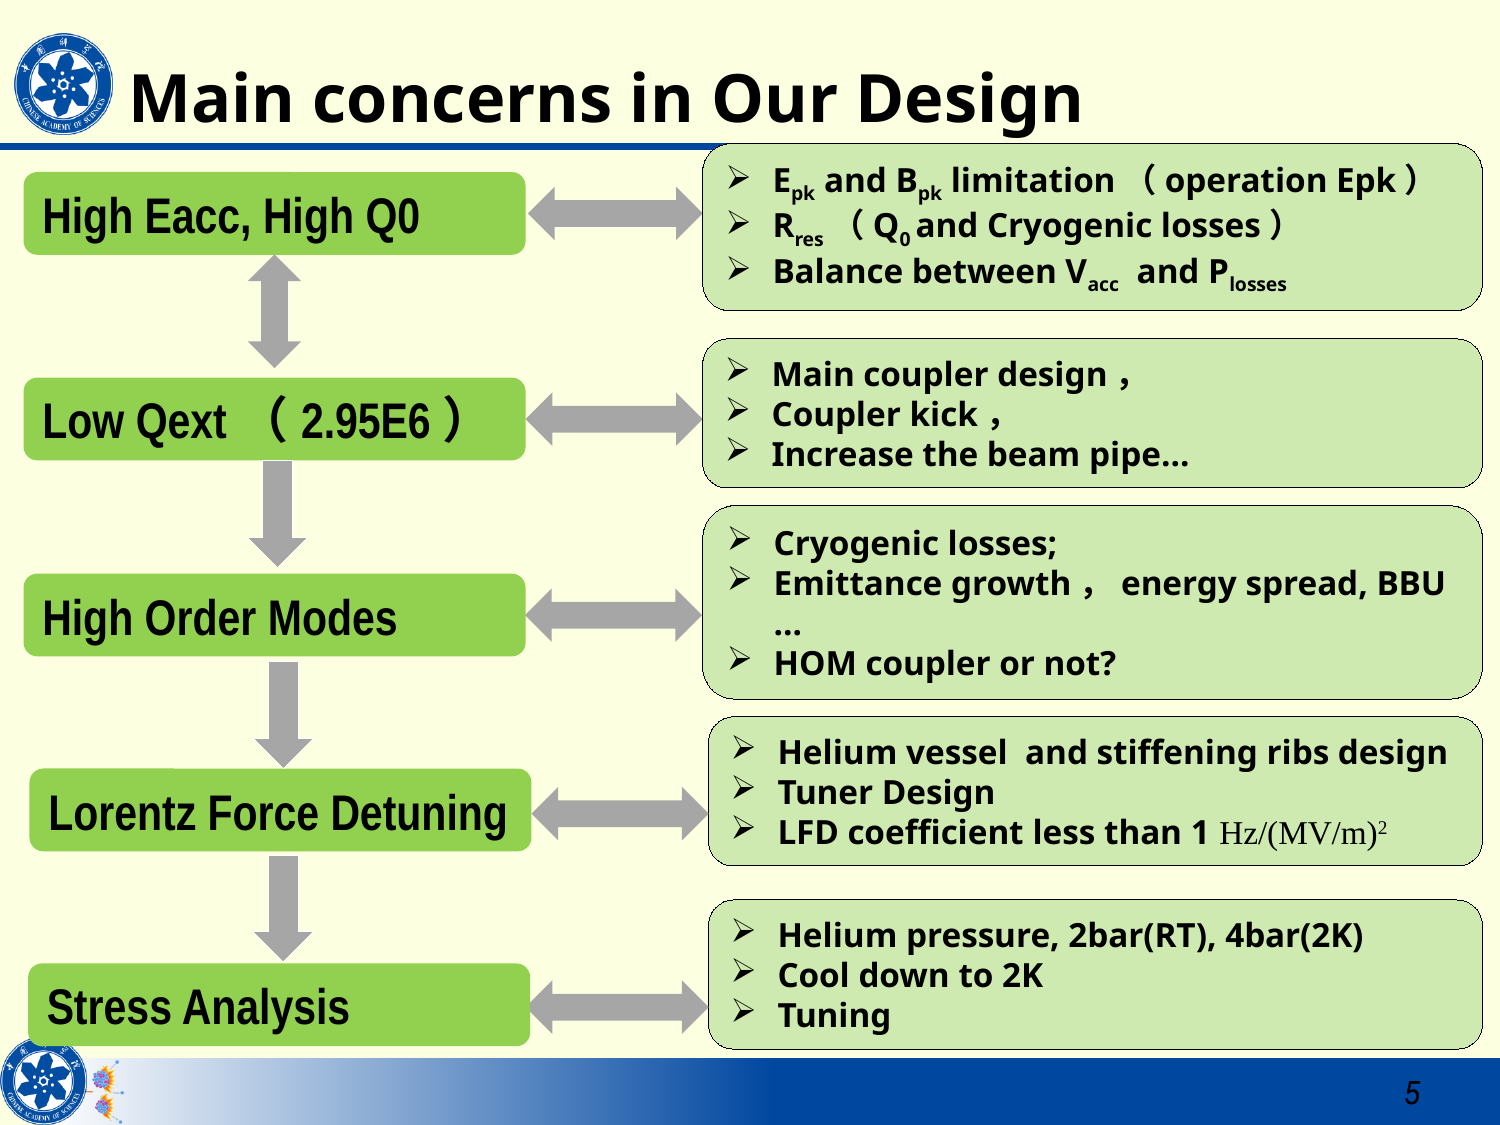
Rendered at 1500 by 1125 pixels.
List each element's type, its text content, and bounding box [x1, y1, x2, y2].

text_box Epk and Bpk limitation（operation Epk） Rres（Q0 and Cryogenic losses） Balance between Vacc and Plosses [702, 143, 1483, 311]
text_box [253, 855, 313, 962]
text_box [531, 786, 709, 841]
text_box High Order Modes [23, 573, 526, 657]
text_box Lorentz Force Detuning [29, 768, 532, 852]
text_box Helium vessel and stiffening ribs design Tuner Design LFD coefficient less than 1 Hz/(MV/m)2 [708, 716, 1483, 866]
text_box [527, 186, 702, 241]
text_box Main coupler design， Coupler kick， Increase the beam pipe… [702, 338, 1483, 488]
text_box [247, 460, 307, 568]
text_box High Eacc, High Q0 [23, 171, 526, 255]
text_box [253, 661, 313, 769]
picture [0, 1036, 129, 1125]
text_box [525, 392, 702, 446]
text_box Stress Analysis [28, 963, 531, 1047]
picture [14, 33, 113, 135]
text_box Cryogenic losses; Emittance growth，energy spread, BBU … HOM coupler or not? [702, 505, 1483, 700]
text_box [524, 588, 702, 642]
text_box [531, 980, 709, 1034]
text_box Helium pressure, 2bar(RT), 4bar(2K) Cool down to 2K Tuning [708, 899, 1483, 1050]
text_box [247, 254, 302, 369]
title Main concerns in Our Design [113, 24, 1436, 144]
text_box Low Qext（2.95E6） [23, 377, 526, 461]
